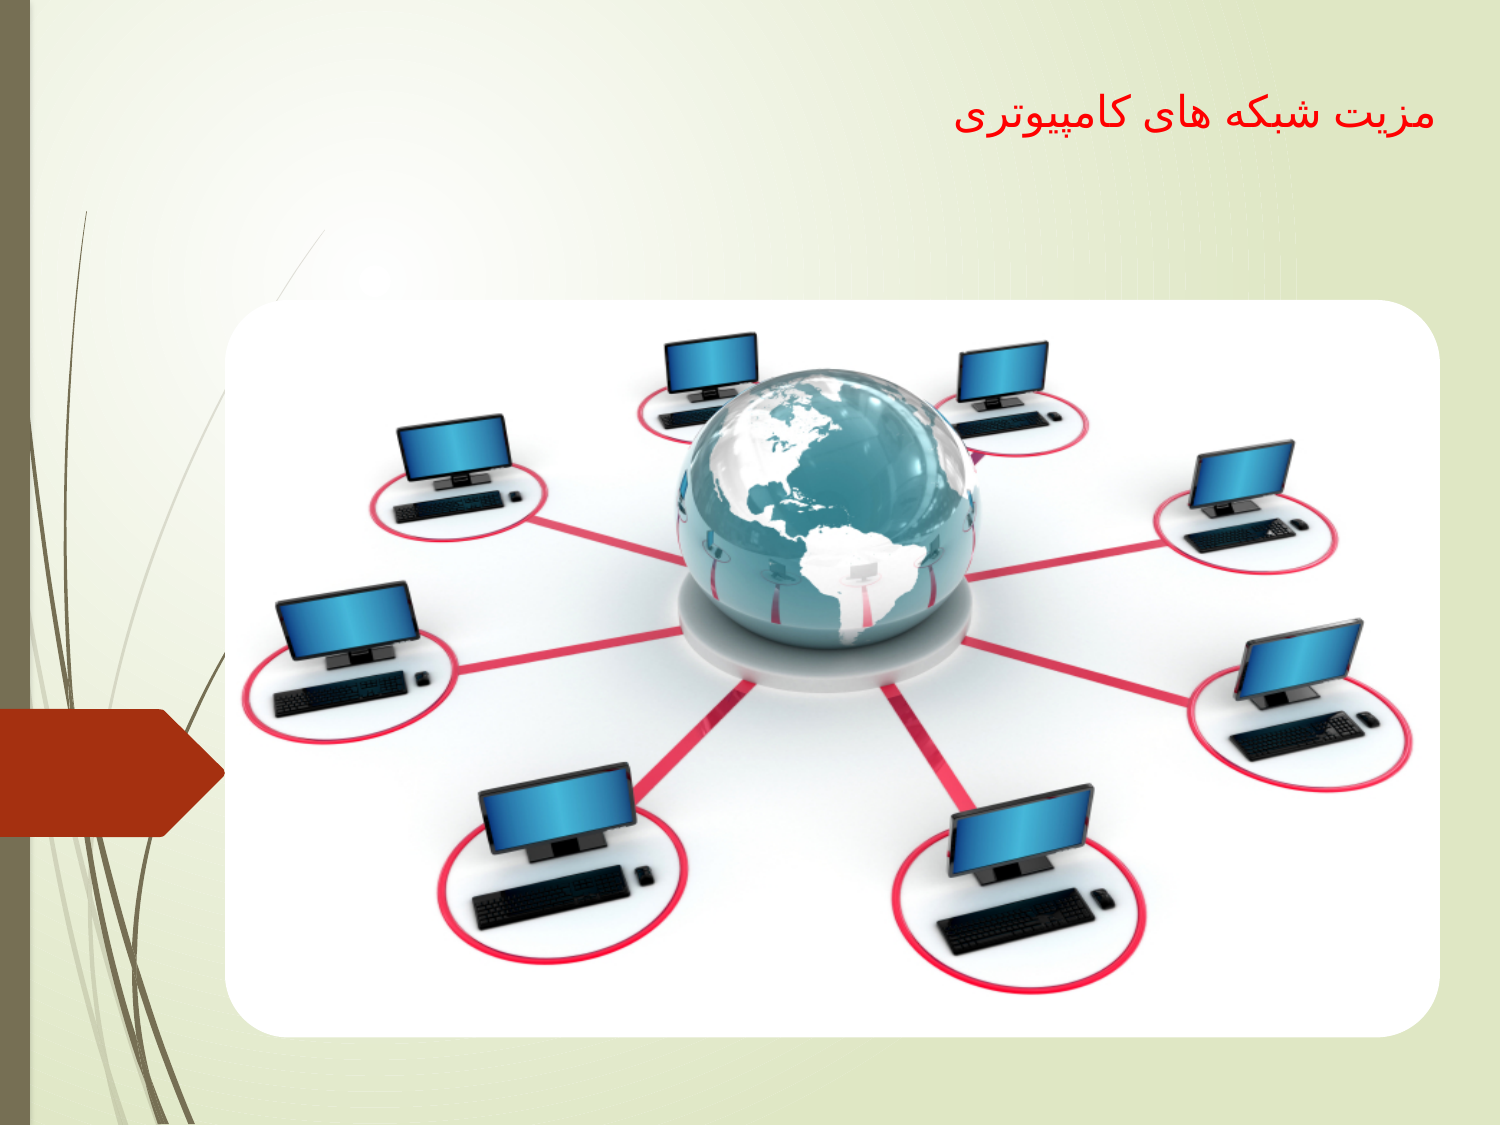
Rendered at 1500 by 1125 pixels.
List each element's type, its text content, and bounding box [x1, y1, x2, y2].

picture [224, 299, 1441, 1038]
subtitle مزیت شبکه های کامپیوتری [0, 0, 1475, 1125]
